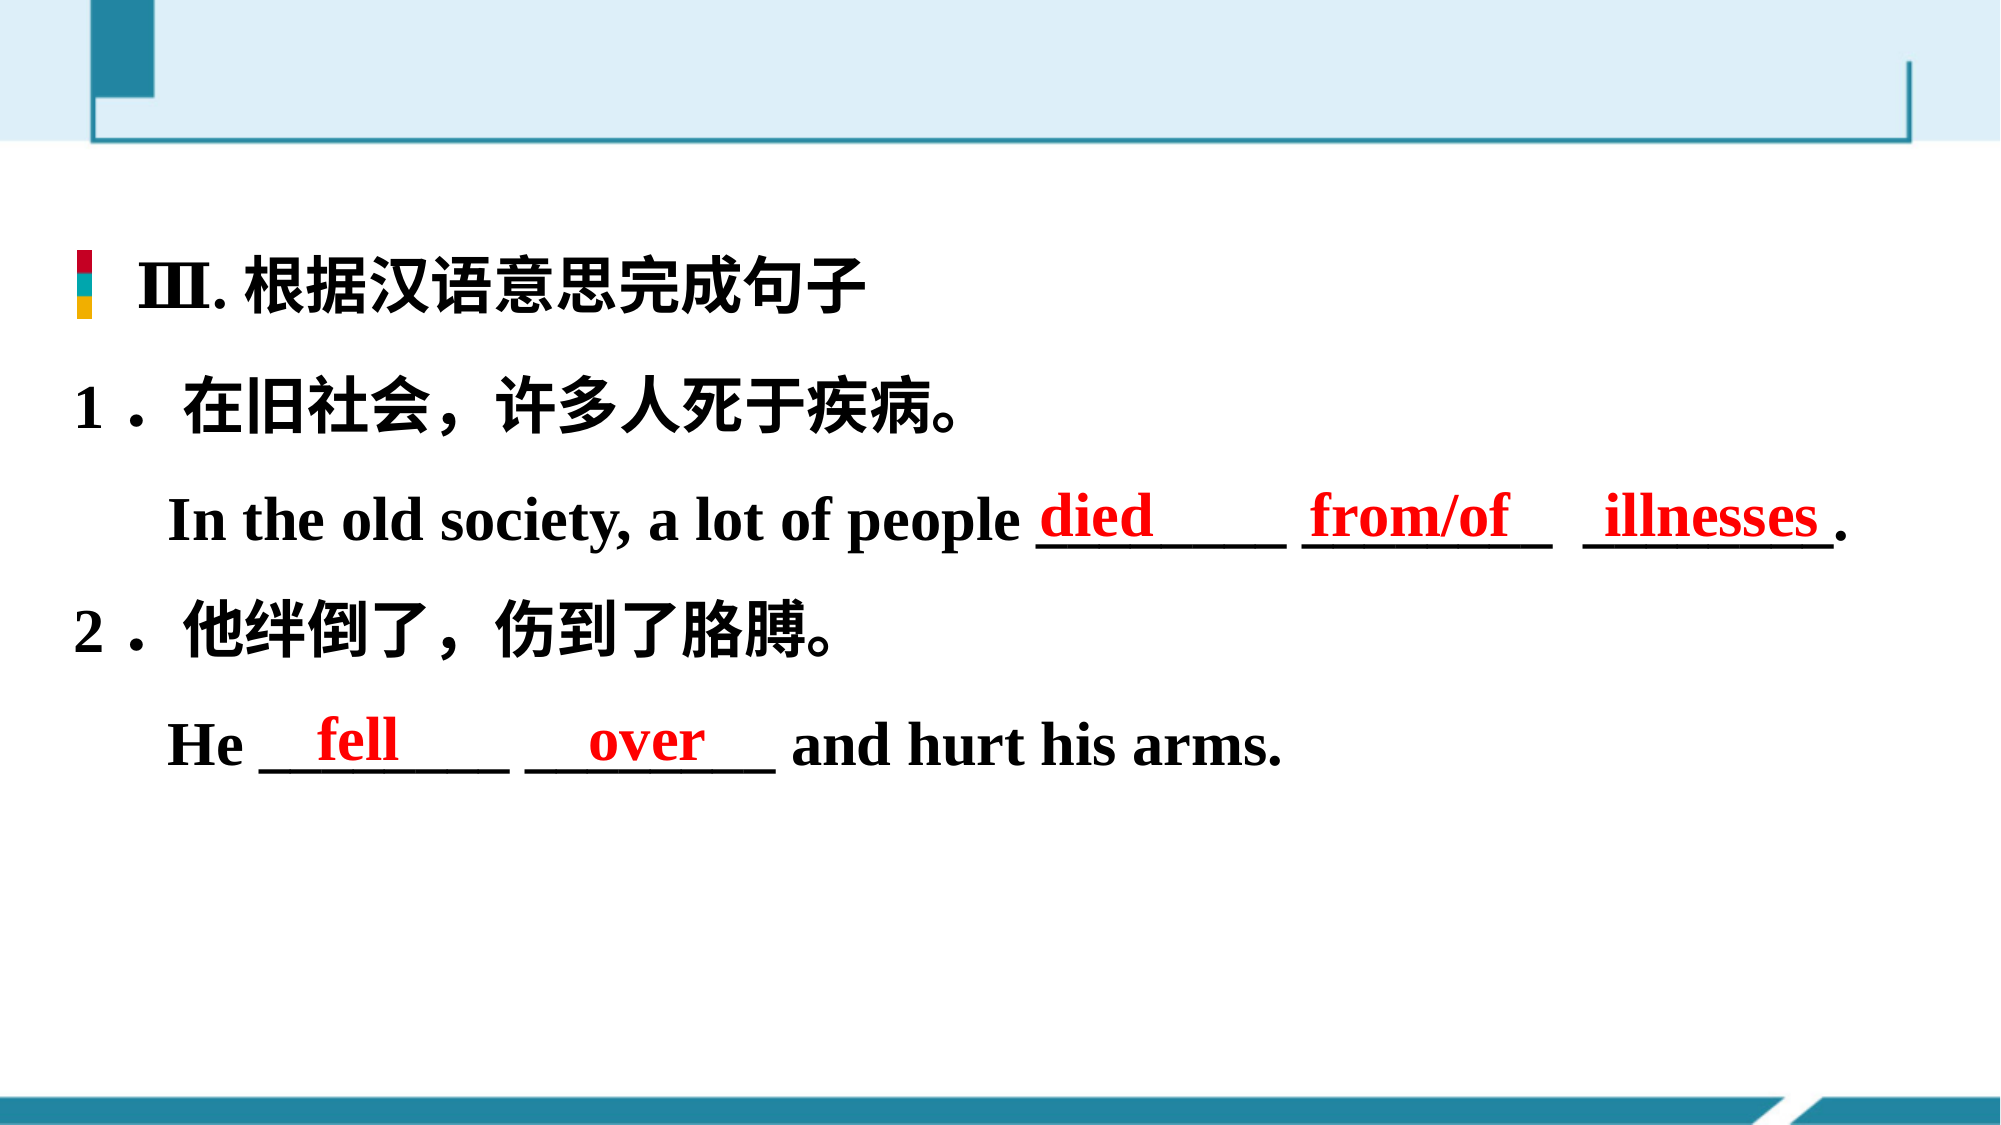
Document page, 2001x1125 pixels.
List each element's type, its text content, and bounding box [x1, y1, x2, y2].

text_box died from/of illnesses [1024, 466, 1836, 557]
text_box fell over [302, 690, 722, 781]
text_box Ⅲ.根据汉语意思完成句子 [121, 238, 1894, 329]
picture [0, 0, 2001, 1125]
text_box 1．在旧社会，许多人死于疾病。 In the old society, a lot of people ________ ________ ________. 2．他绊倒了，伤到了胳膊。 He ________ ________ and hurt his arms. [58, 320, 1904, 786]
